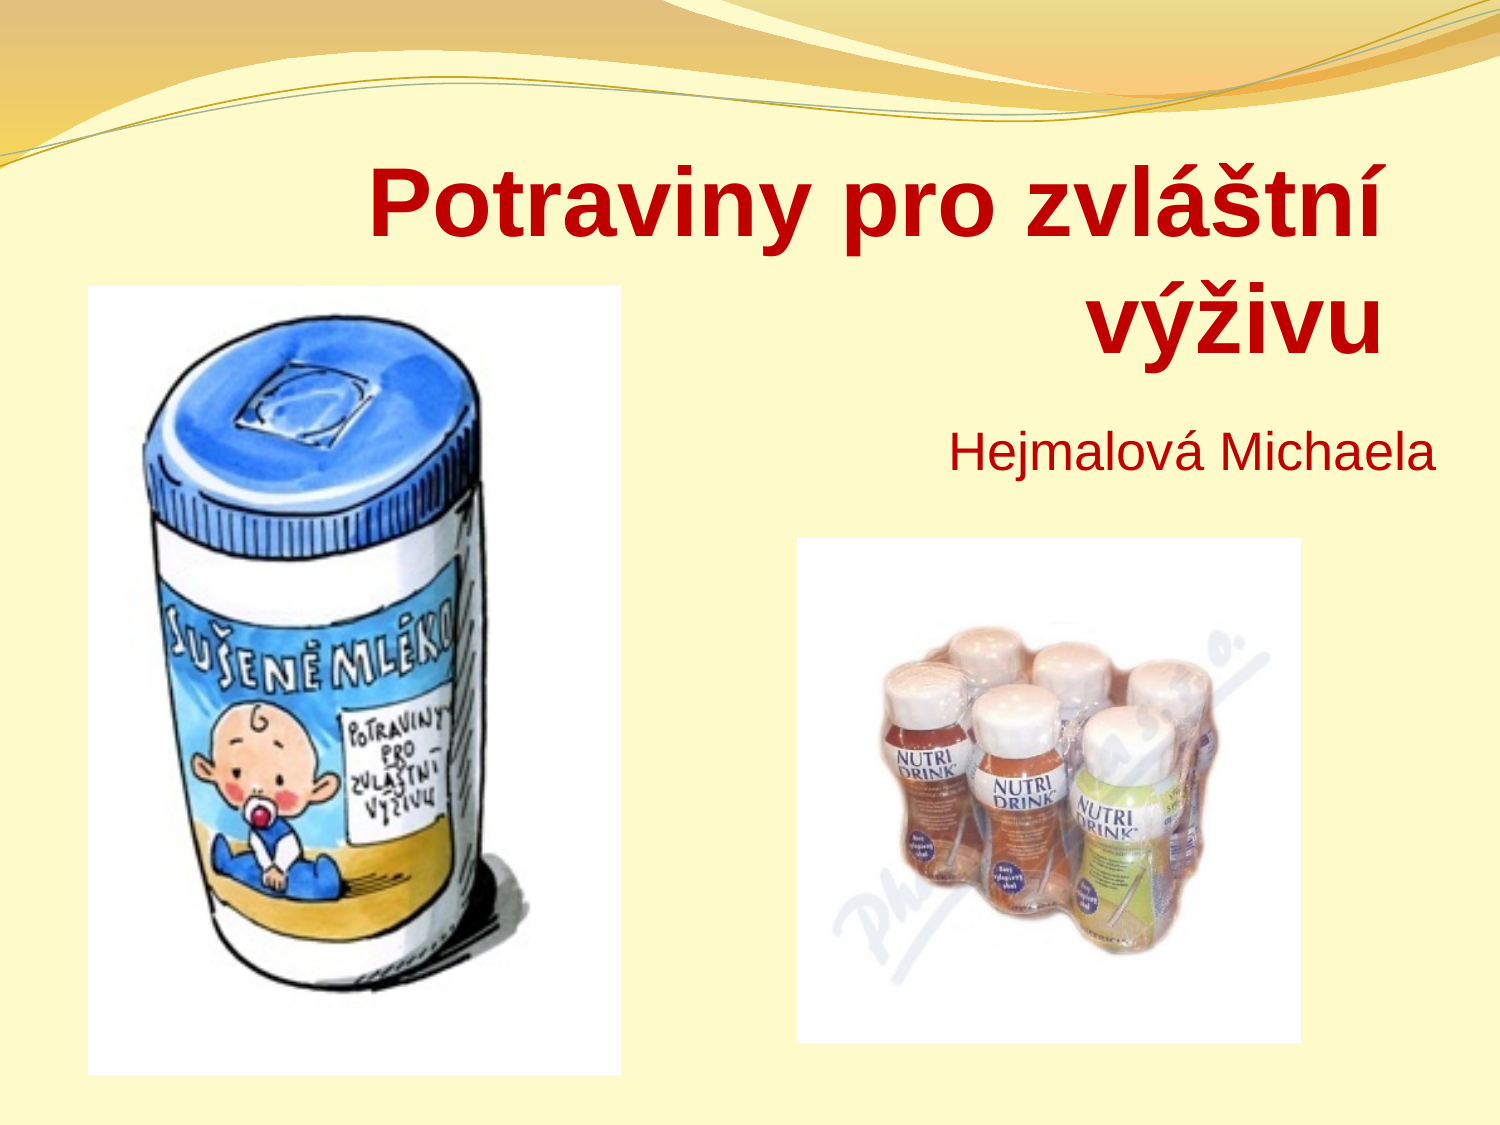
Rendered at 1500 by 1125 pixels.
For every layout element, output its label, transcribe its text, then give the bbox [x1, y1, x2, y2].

picture [88, 286, 621, 1075]
picture [796, 538, 1301, 1043]
title Potraviny pro zvláštní výživu [111, 136, 1389, 374]
subtitle Hejmalová Michaela [627, 408, 1449, 591]
